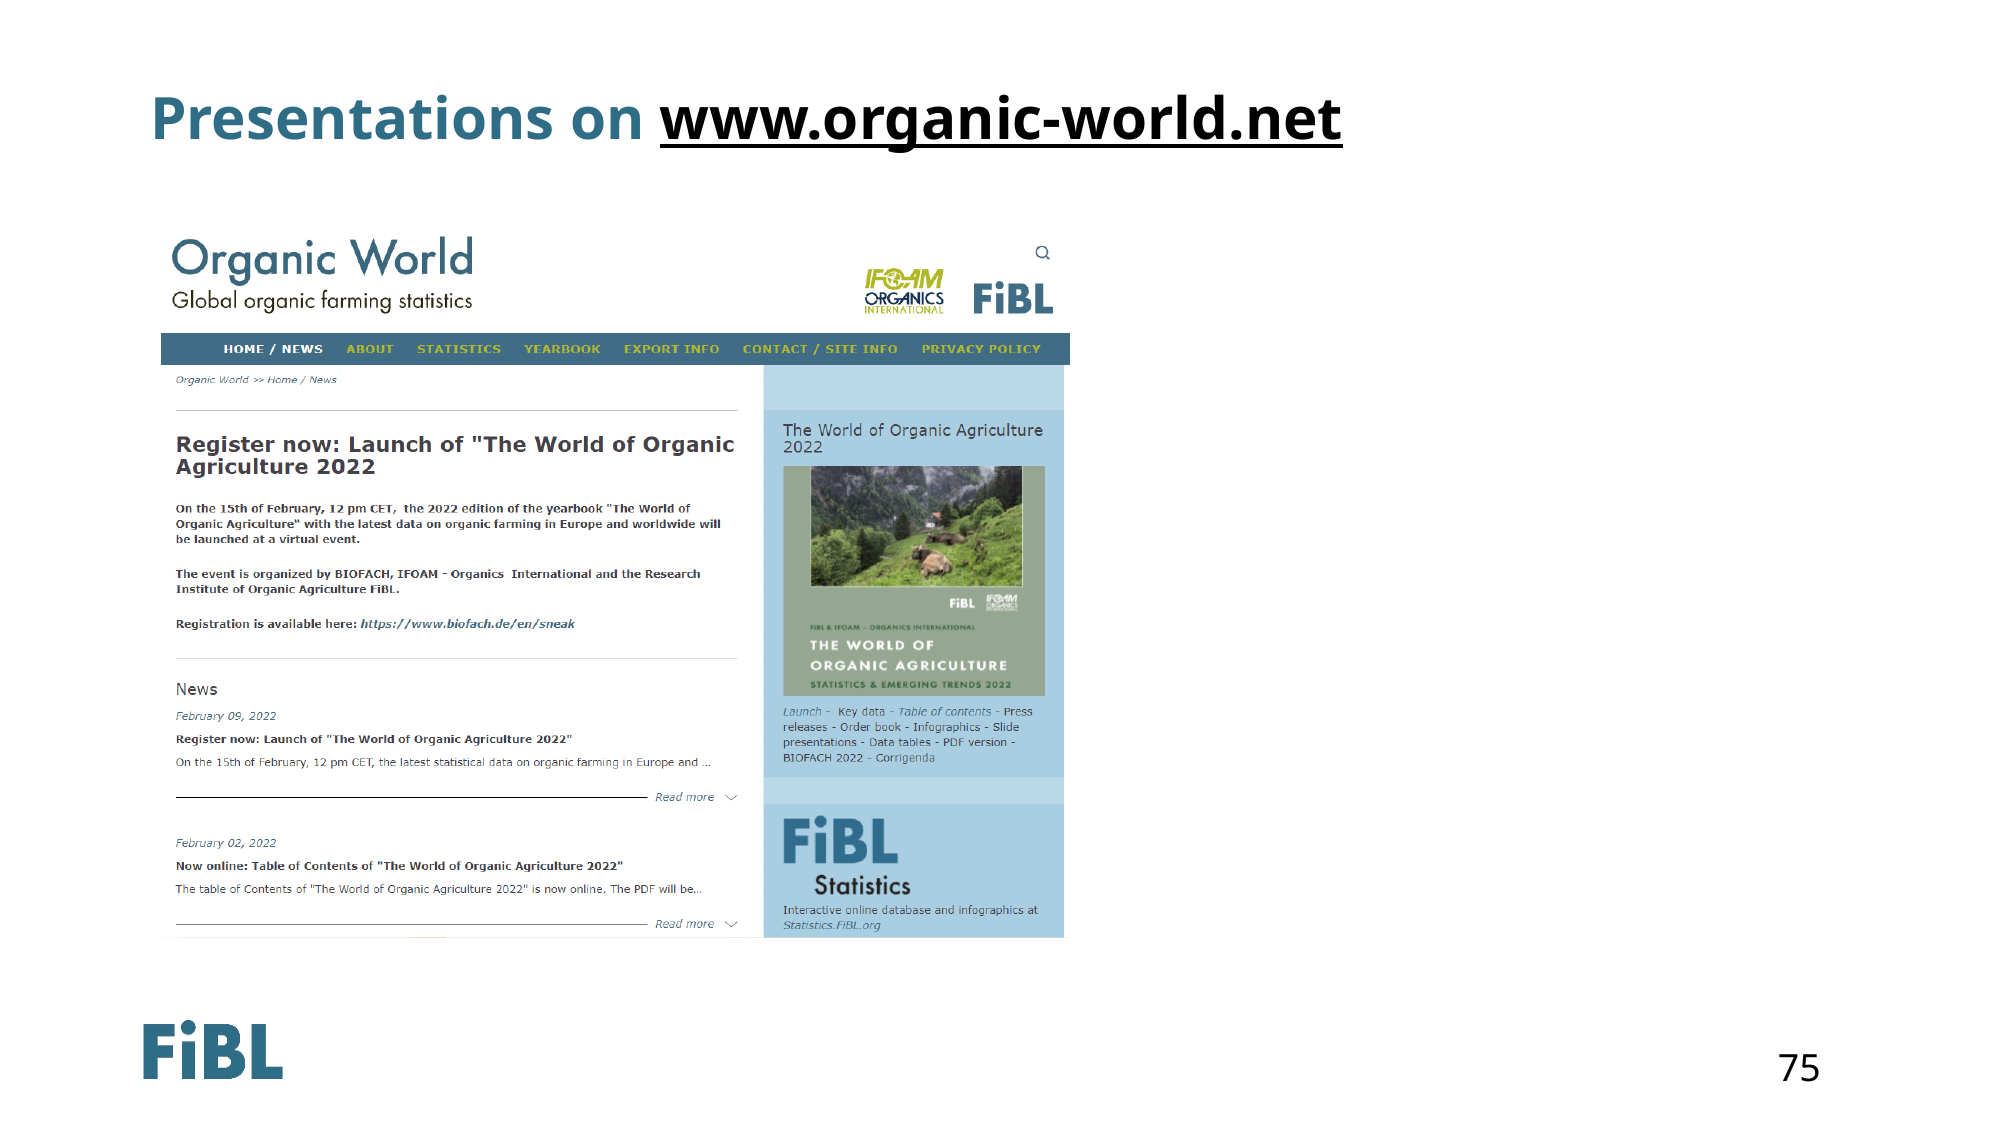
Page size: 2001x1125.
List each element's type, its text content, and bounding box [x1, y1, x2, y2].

picture [143, 1020, 283, 1079]
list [161, 230, 1070, 938]
title Presentations on www.organic-world.net [135, 66, 1865, 170]
